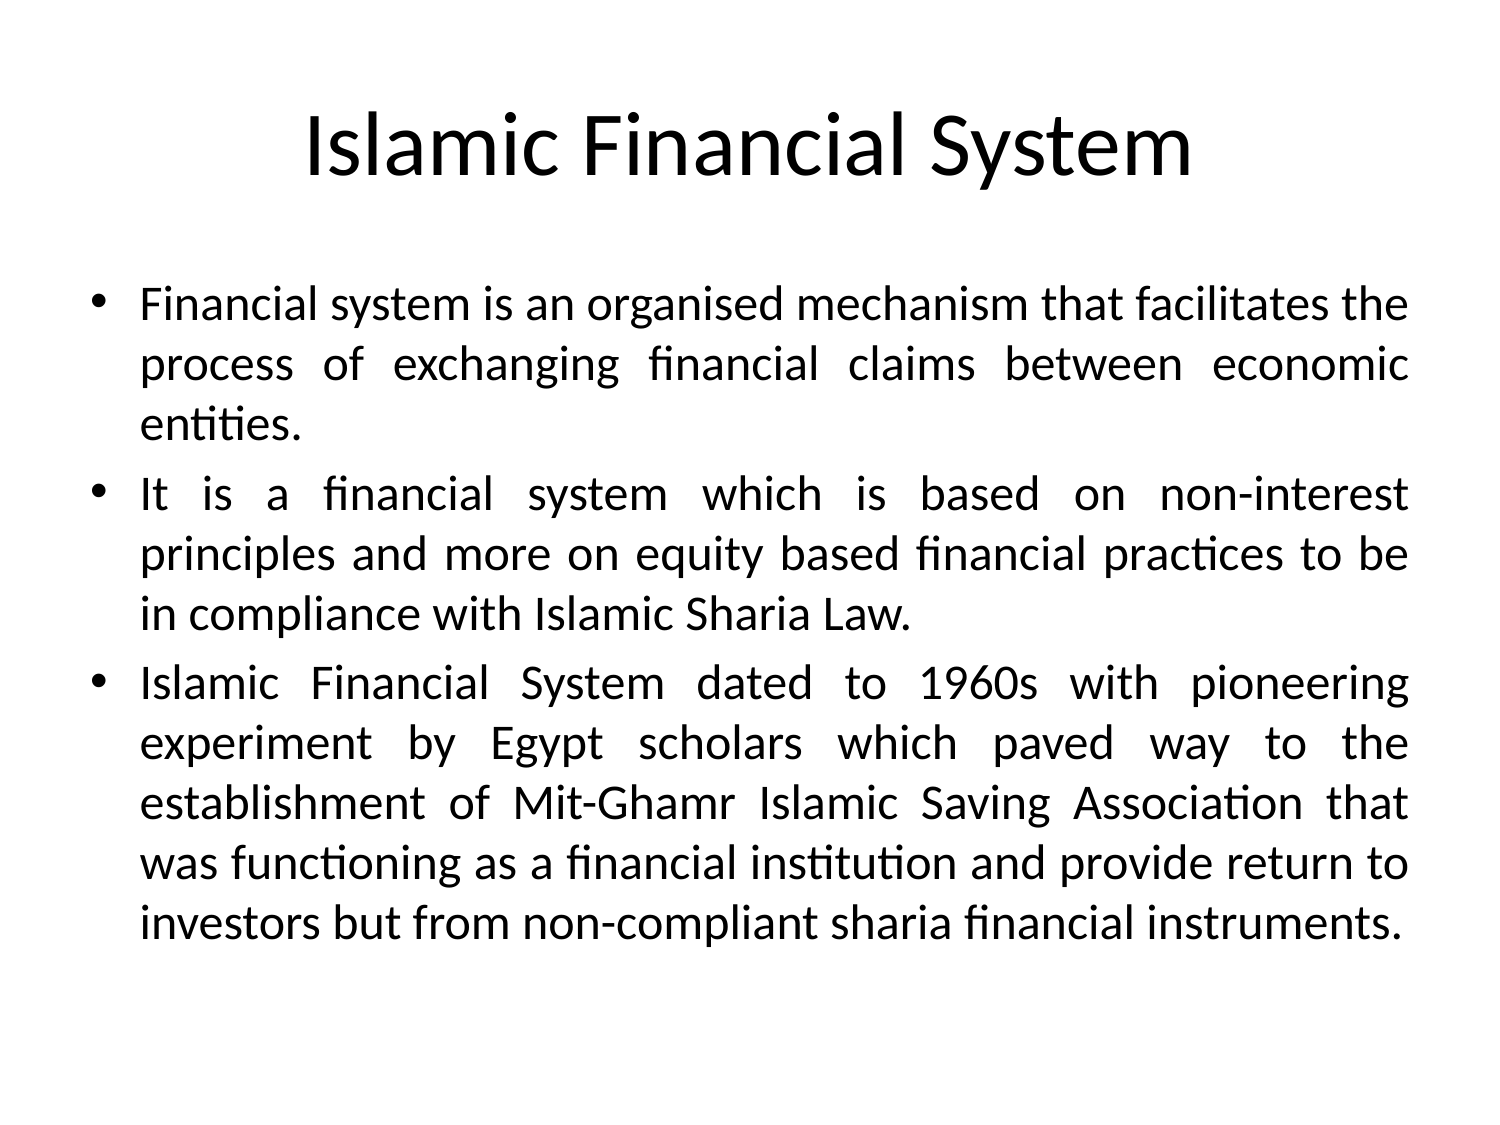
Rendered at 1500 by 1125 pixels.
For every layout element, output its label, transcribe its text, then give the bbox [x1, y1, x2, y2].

title Islamic Financial System [75, 45, 1425, 233]
list Financial system is an organised mechanism that facilitates the process of exchanging financial claims between economic entities. It is a financial system which is based on non-interest principles and more on equity based financial practices to be in compliance with Islamic Sharia Law. Islamic Financial System dated to 1960s with pioneering experiment by Egypt scholars which paved way to the establishment of Mit-Ghamr Islamic Saving Association that was functioning as a financial institution and provide return to investors but from non-compliant sharia financial instruments. [75, 262, 1425, 1005]
